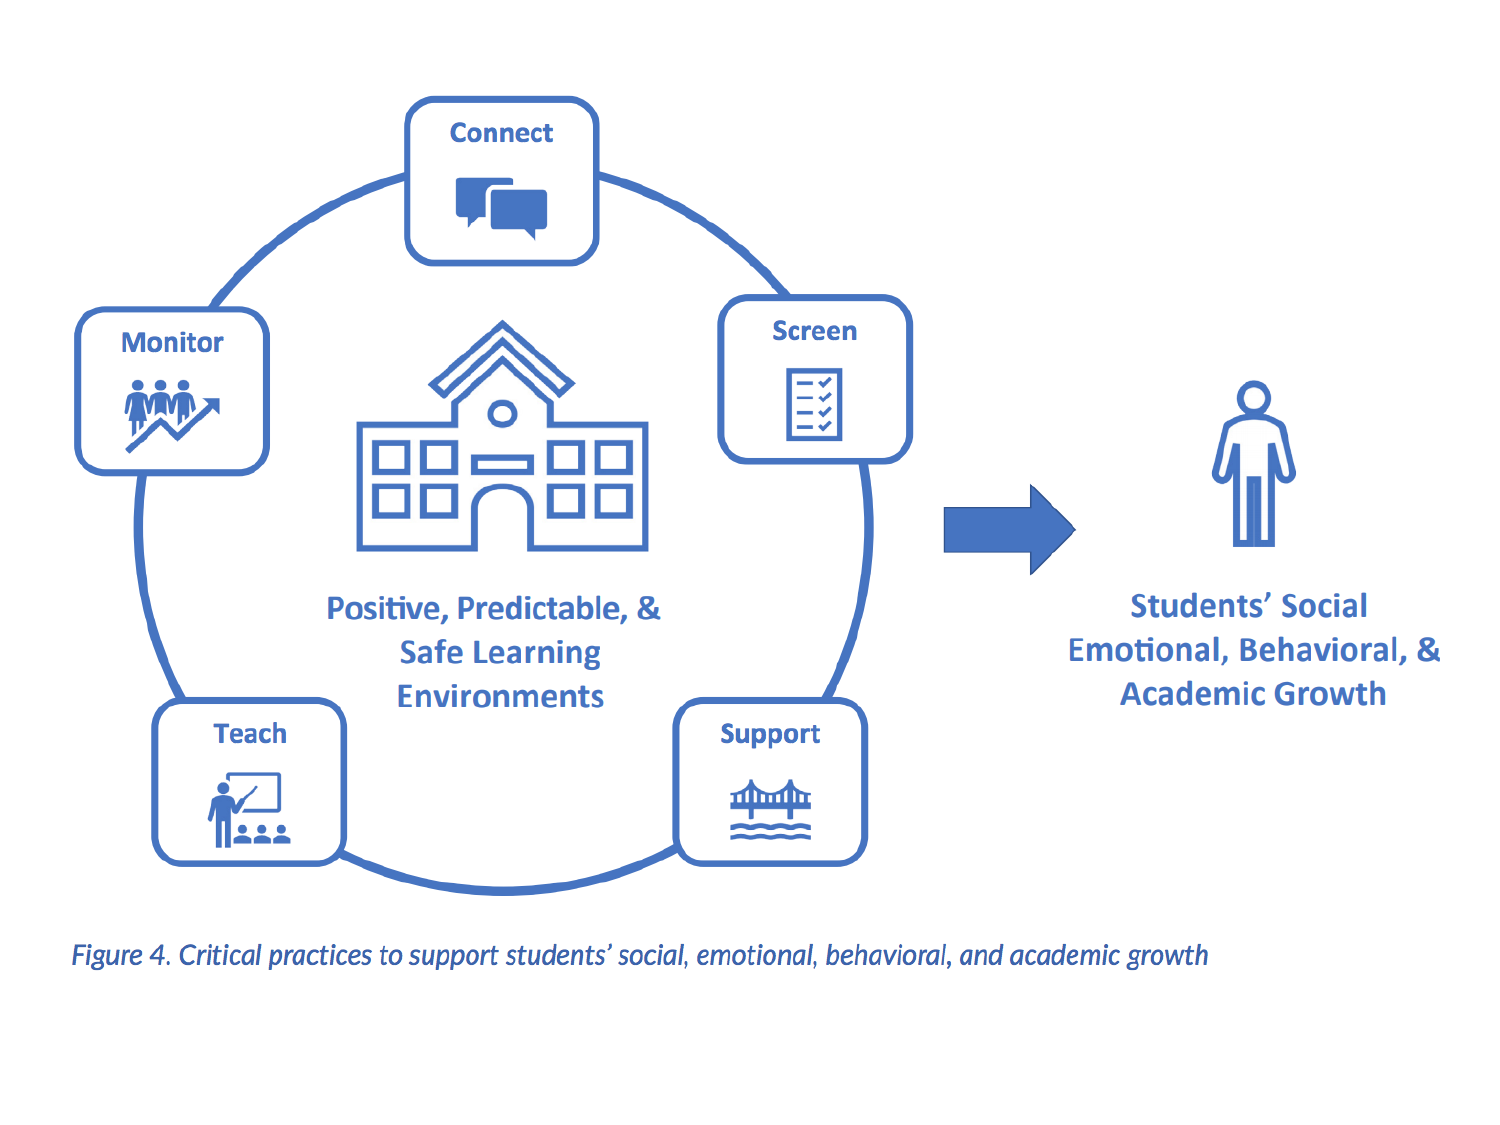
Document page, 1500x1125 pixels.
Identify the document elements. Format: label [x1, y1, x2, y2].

picture [17, 69, 1483, 993]
